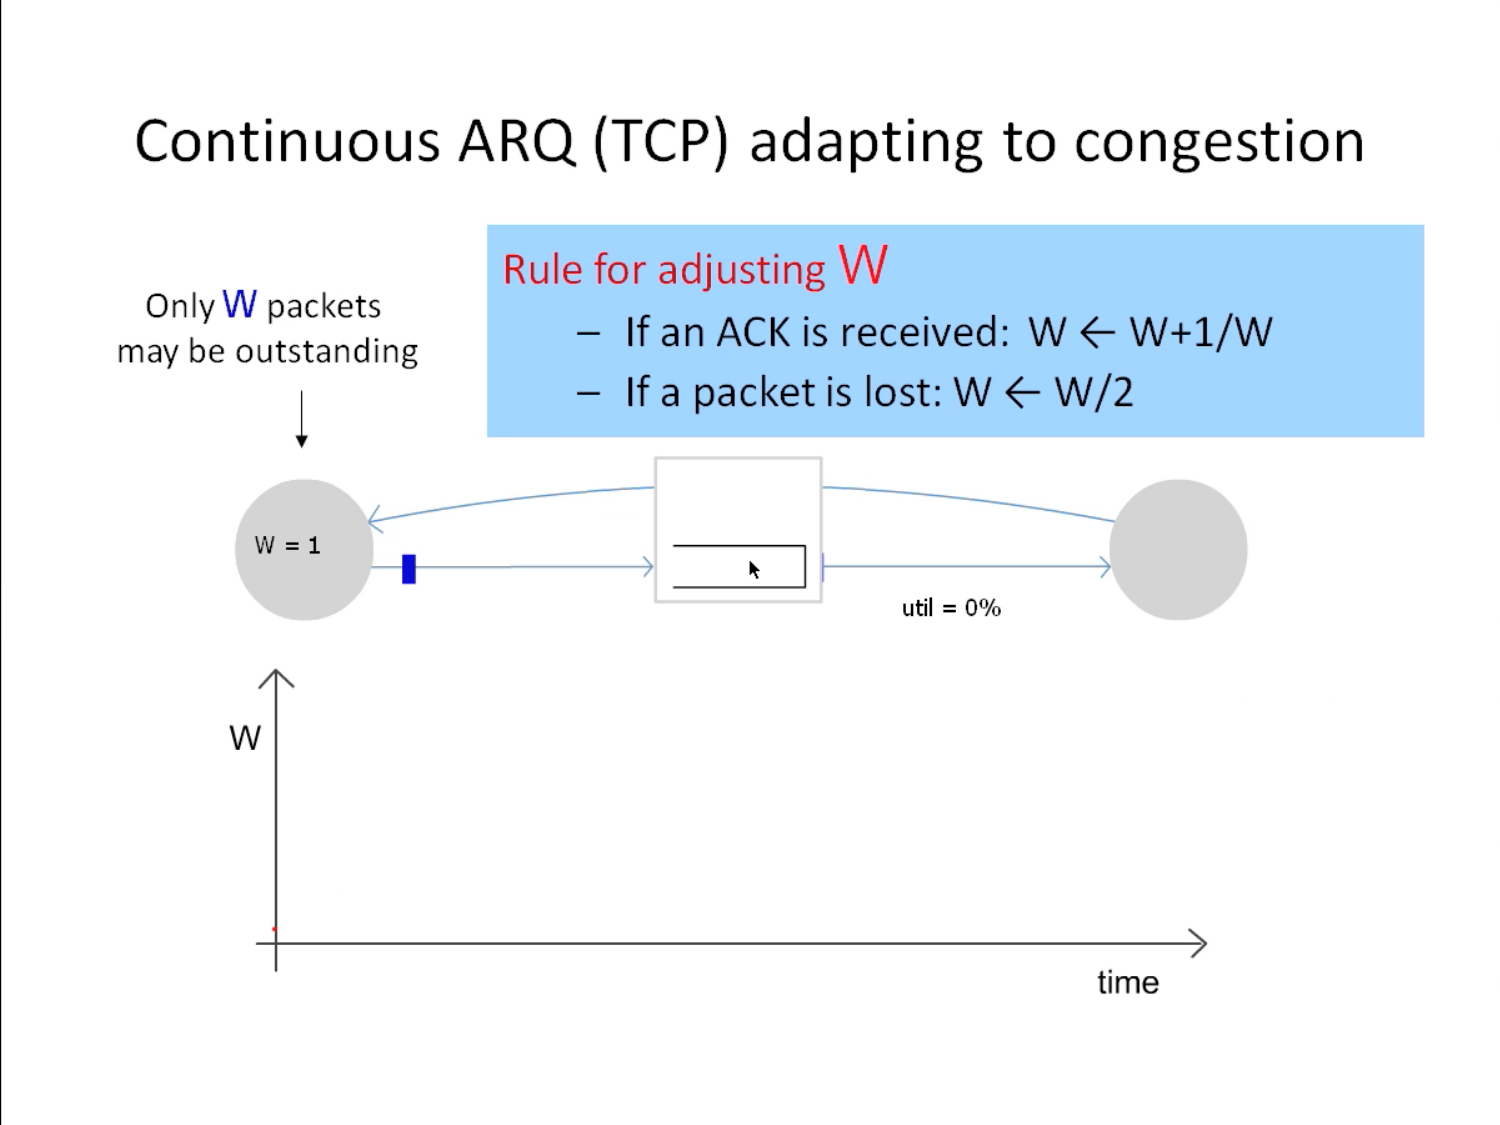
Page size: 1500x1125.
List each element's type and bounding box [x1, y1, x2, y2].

list [0, 0, 1500, 1125]
